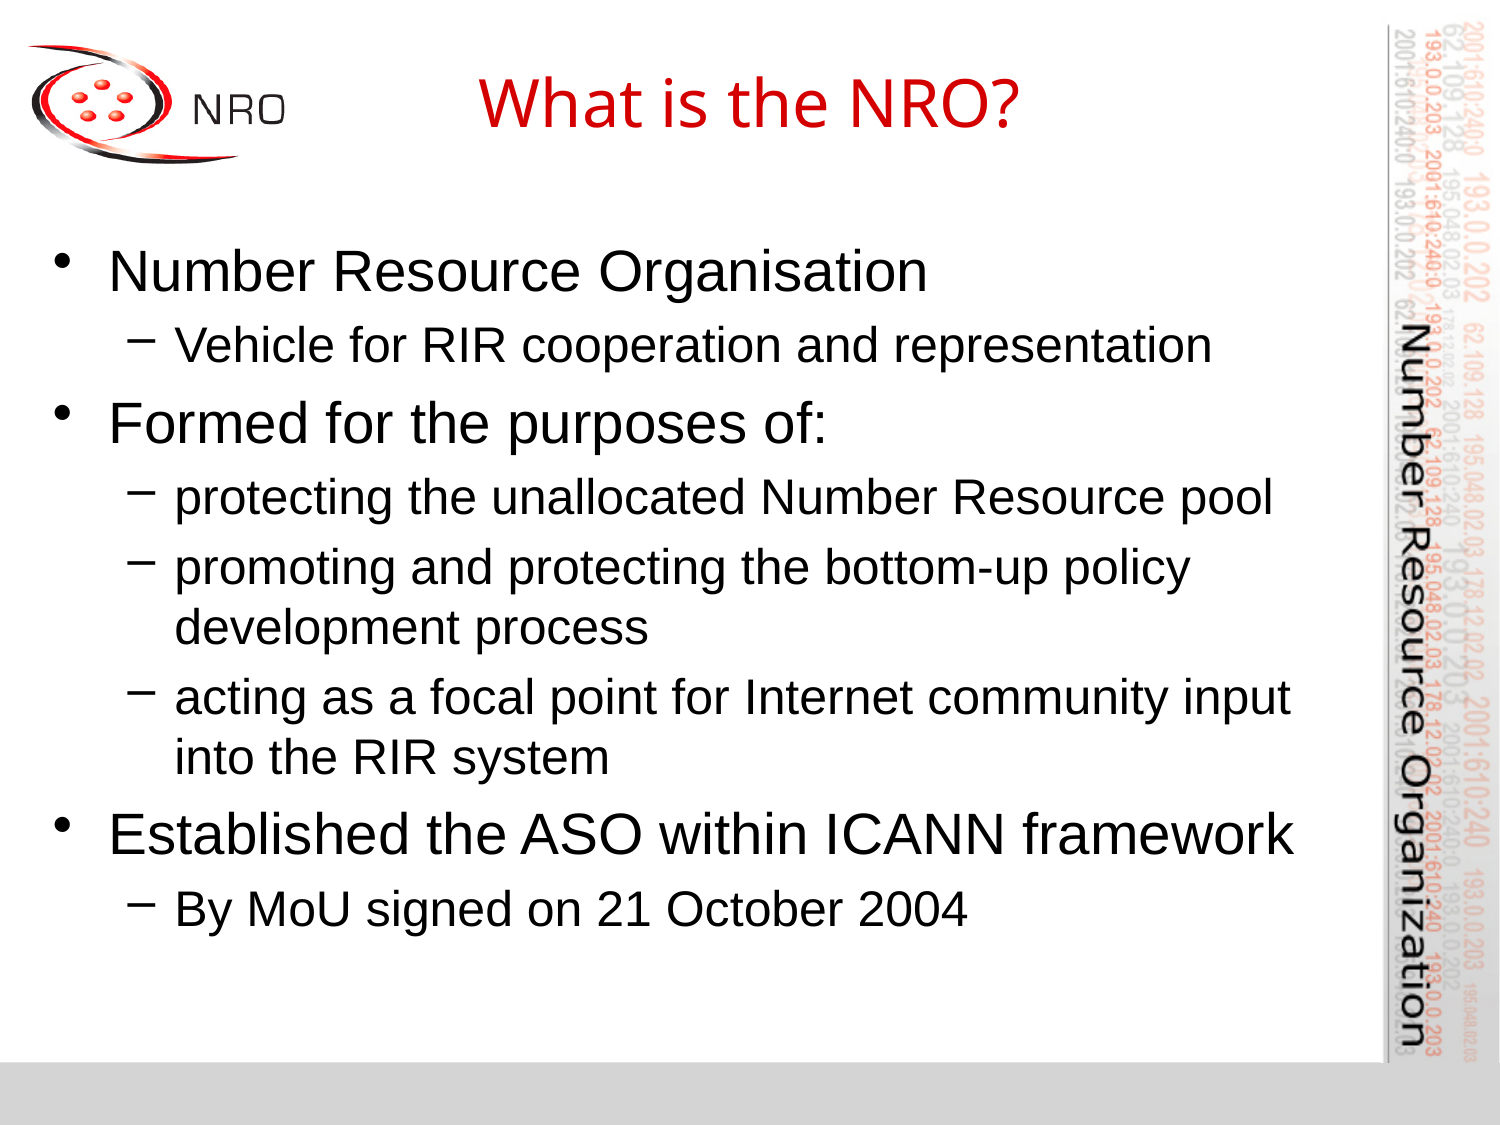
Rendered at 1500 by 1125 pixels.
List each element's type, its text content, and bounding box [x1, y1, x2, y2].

picture [1381, 201, 1500, 1063]
list Number Resource Organisation Vehicle for RIR cooperation and representation Formed for the purposes of: protecting the unallocated Number Resource pool promoting and protecting the bottom-up policy development process acting as a focal point for Internet community input into the RIR system Established the ASO within ICANN framework By MoU signed on 21 October 2004 [37, 225, 1367, 1043]
title What is the NRO? [0, 0, 1500, 201]
